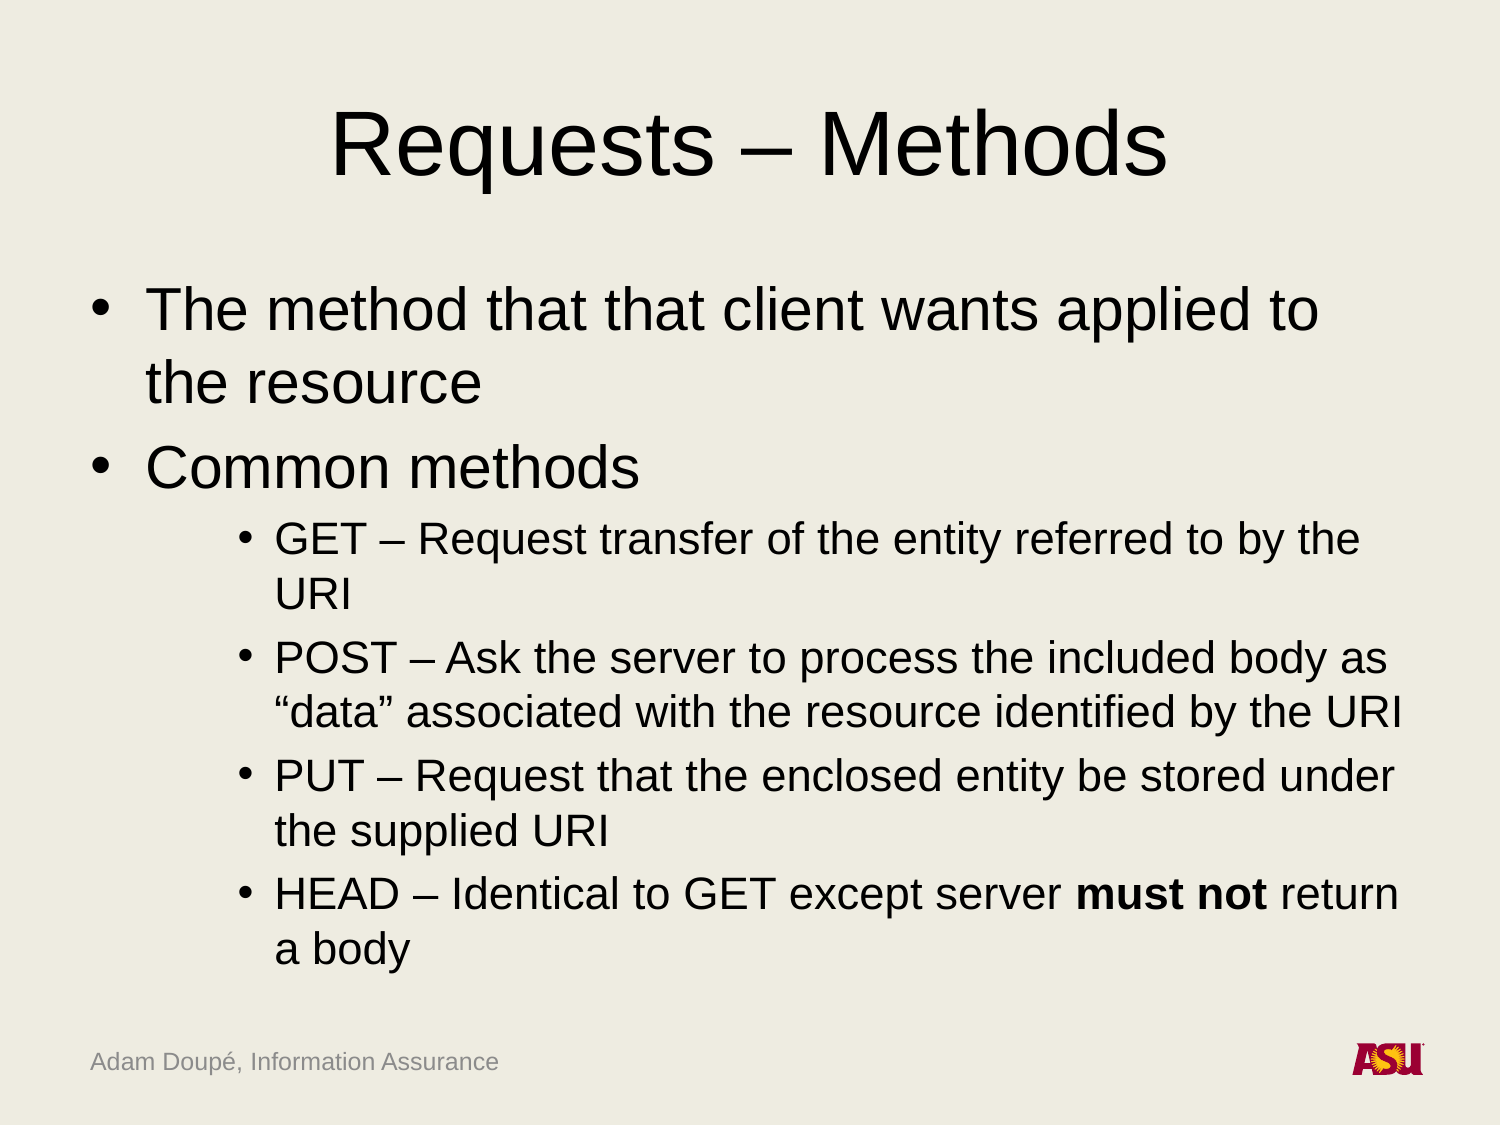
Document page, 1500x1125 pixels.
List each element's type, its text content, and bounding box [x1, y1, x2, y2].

title Requests – Methods [75, 45, 1425, 233]
list The method that that client wants applied to the resource Common methods GET – Request transfer of the entity referred to by the URI POST – Ask the server to process the included body as “data” associated with the resource identified by the URI PUT – Request that the enclosed entity be stored under the supplied URI HEAD – Identical to GET except server must not return a body [75, 262, 1425, 1005]
